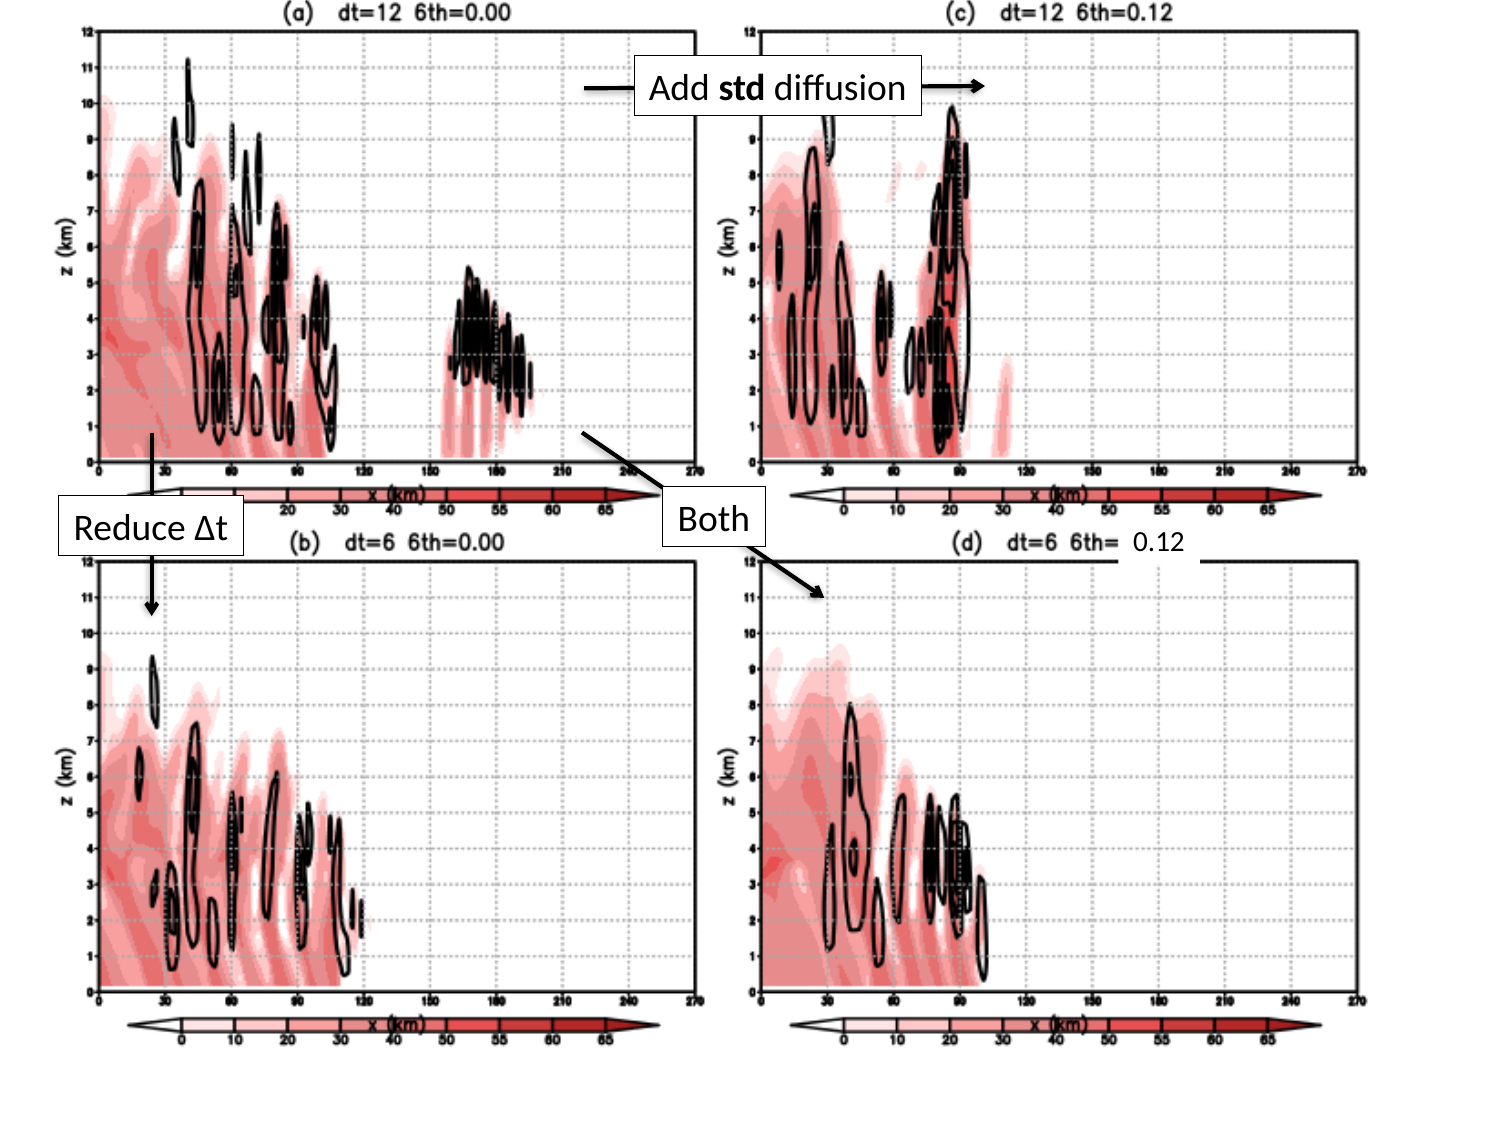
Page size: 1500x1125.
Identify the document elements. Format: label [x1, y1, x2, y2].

text_box [583, 85, 986, 89]
text_box [581, 432, 825, 599]
picture [0, 0, 1457, 1125]
